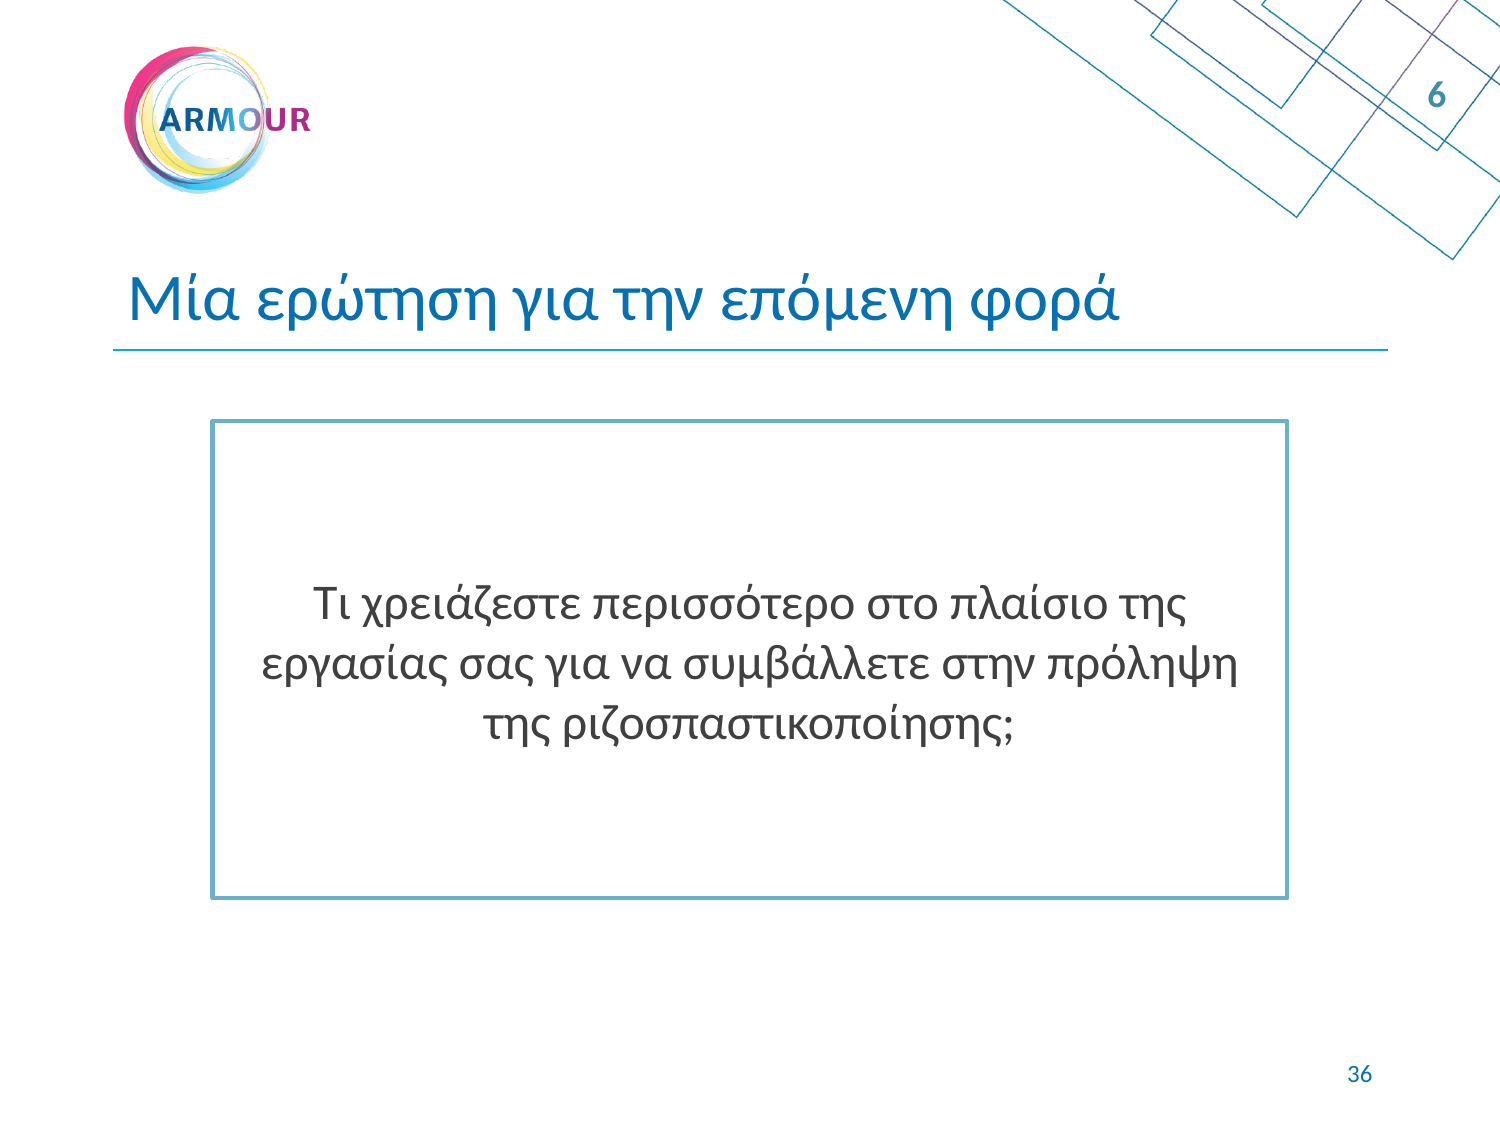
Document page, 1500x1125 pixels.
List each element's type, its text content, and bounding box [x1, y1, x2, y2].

text_box 6 [1412, 62, 1462, 123]
picture [912, 0, 1500, 316]
slide_number 35 [1074, 1042, 1388, 1103]
title Μία ερώτηση για την επόμενη φορά [112, 237, 1388, 350]
list Τι χρειάζεστε περισσότερο στο πλαίσιο της εργασίας σας για να συμβάλλετε στην πρόληψη της ριζοσπαστικοποίησης; [210, 419, 1289, 900]
picture [112, 39, 323, 200]
